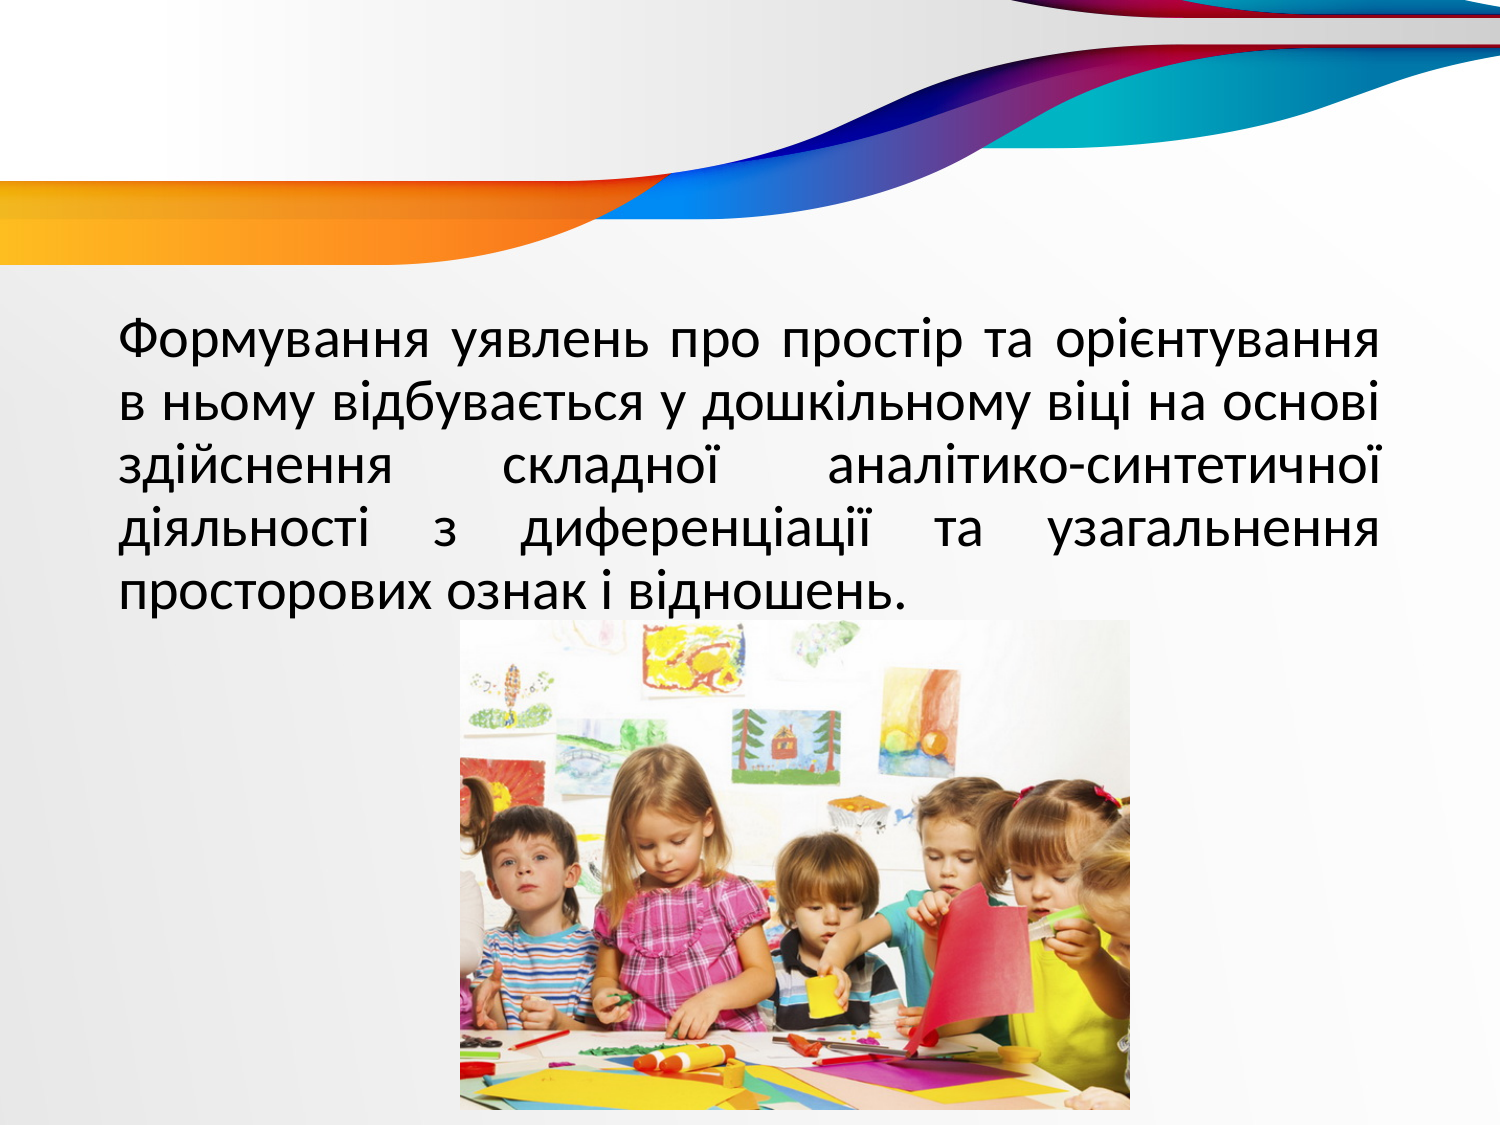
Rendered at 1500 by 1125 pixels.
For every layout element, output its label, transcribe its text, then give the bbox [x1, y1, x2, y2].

picture [0, 0, 1500, 1125]
list Формування уявлень про простір та орієнтування в ньому відбувається у дошкільному віці на основі здійснення складної аналітико-синтетичної діяльності з диференціації та узагальнення просторових ознак і відношень. [103, 299, 1397, 1014]
